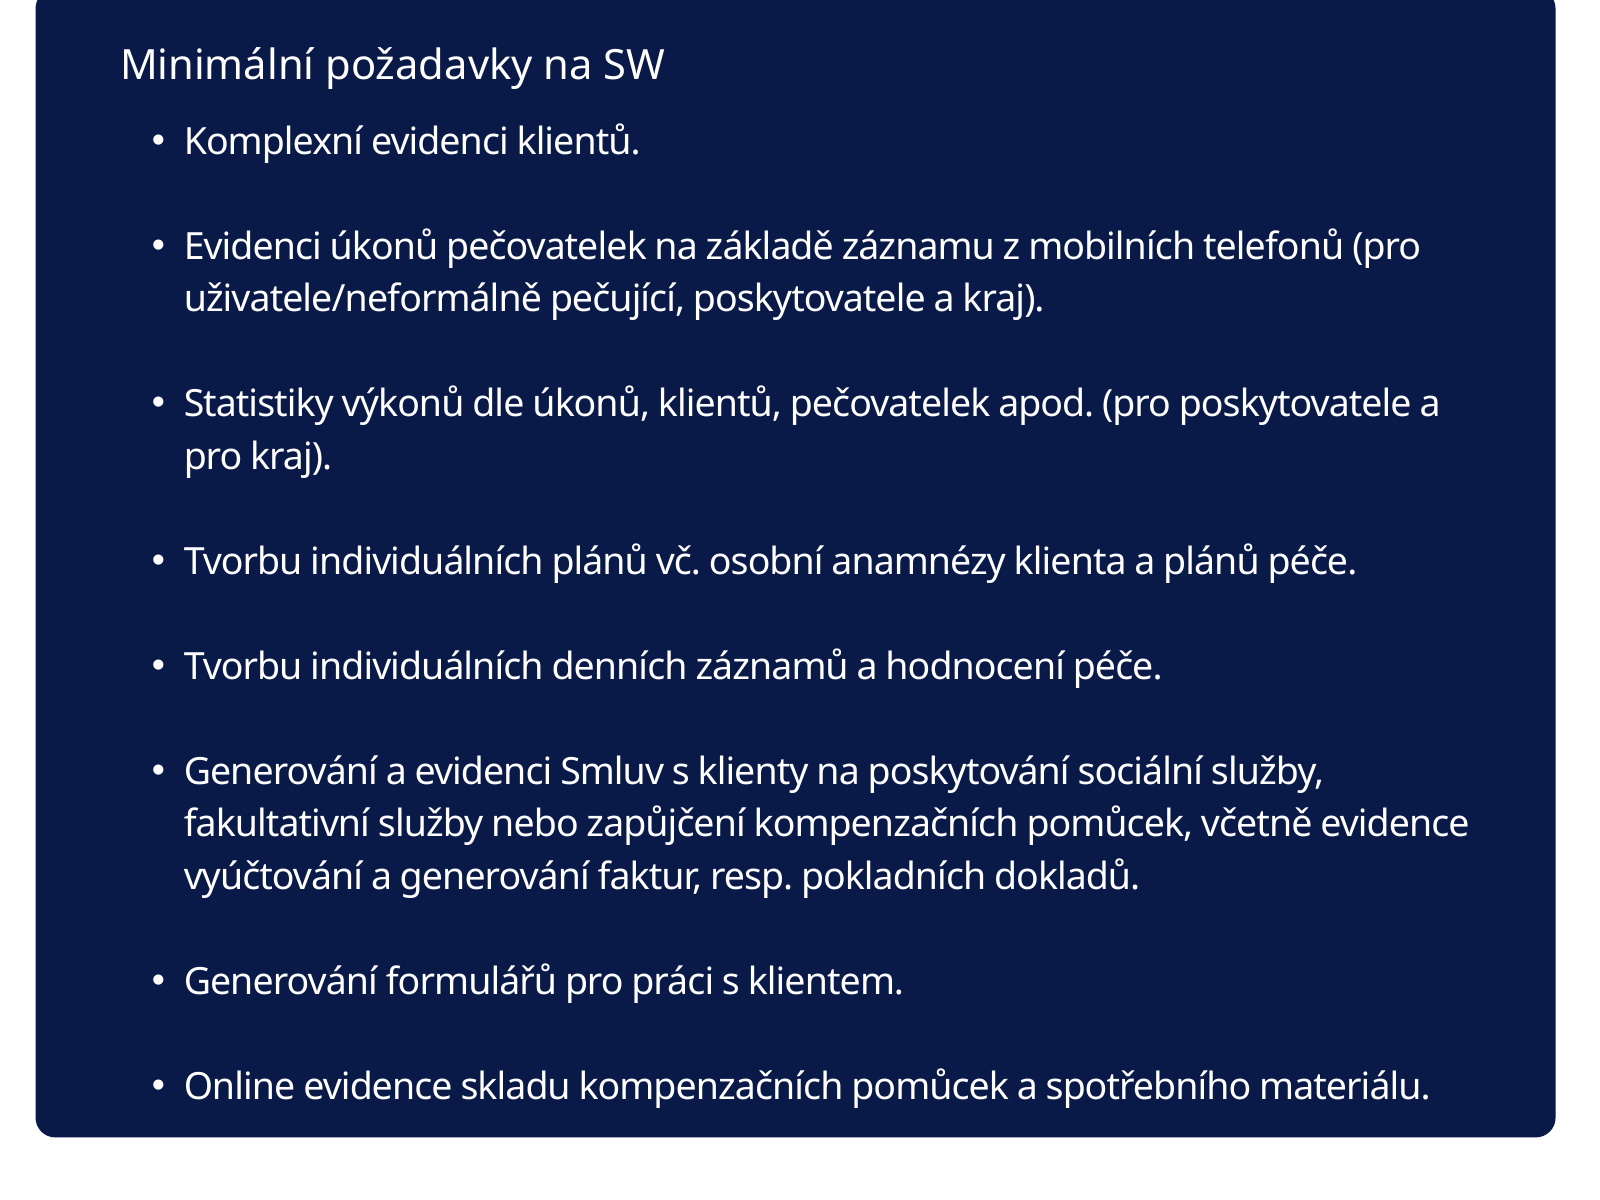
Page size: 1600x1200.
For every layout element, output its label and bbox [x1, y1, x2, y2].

text_box [35, 0, 1556, 1138]
